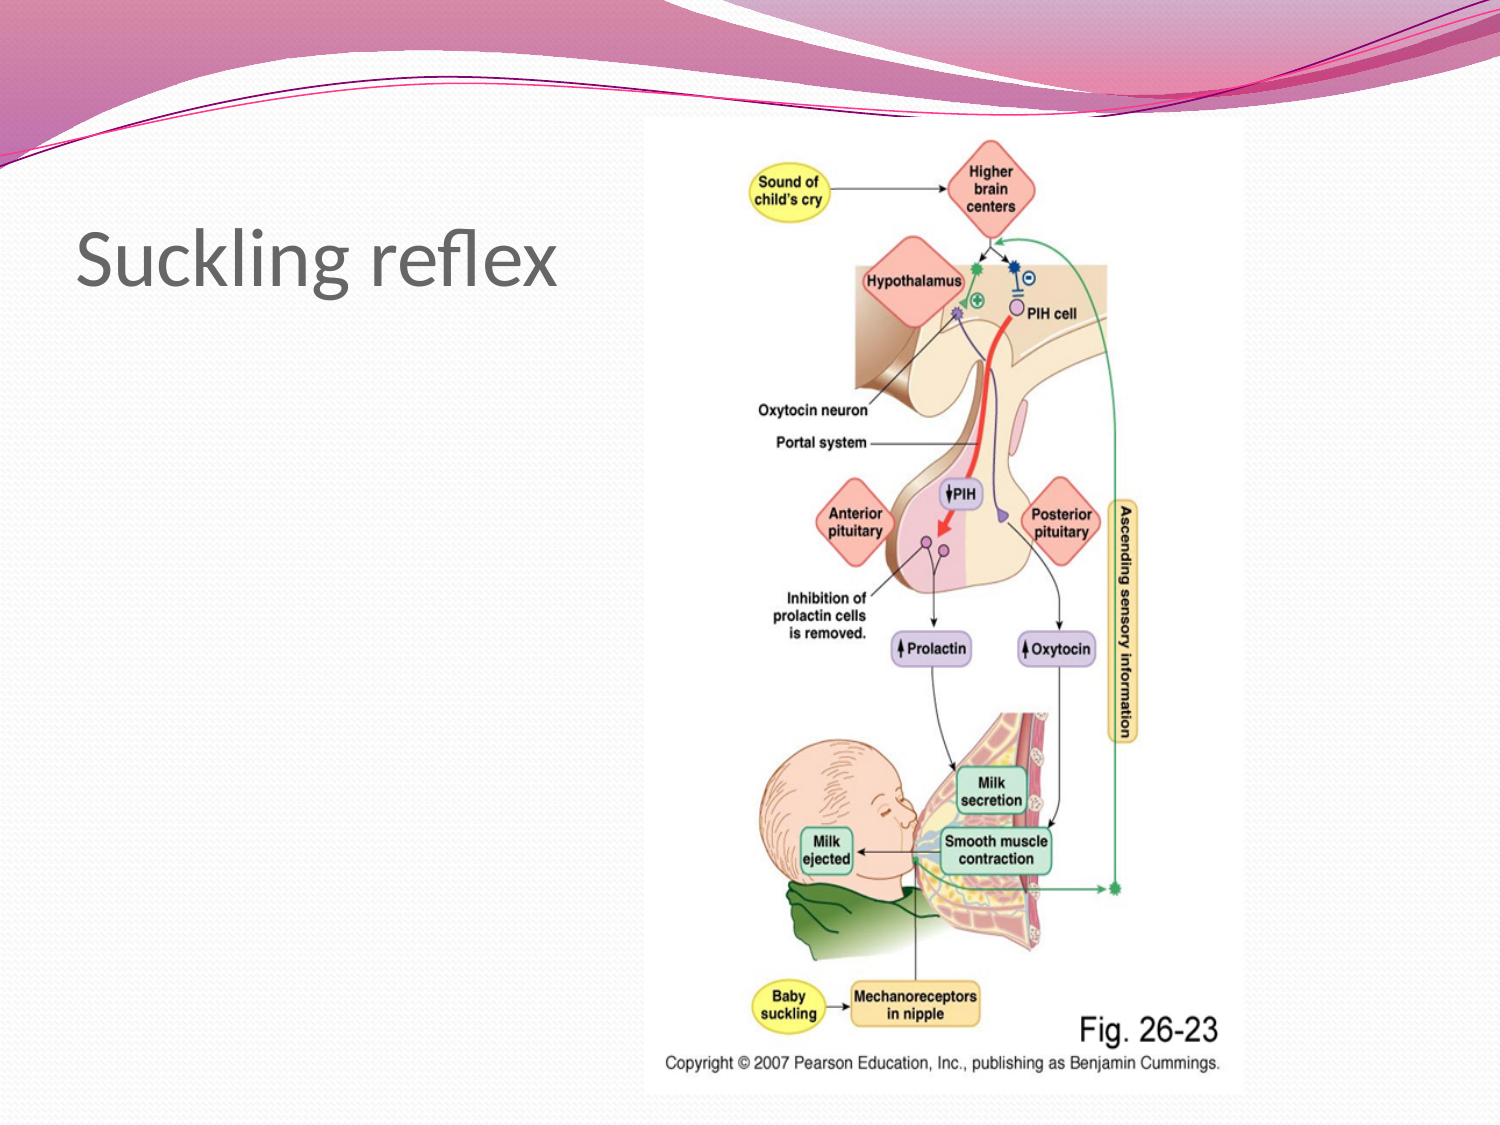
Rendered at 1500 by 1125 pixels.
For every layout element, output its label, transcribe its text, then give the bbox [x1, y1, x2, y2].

title Suckling reflex [75, 115, 1438, 303]
picture [644, 116, 1245, 1095]
